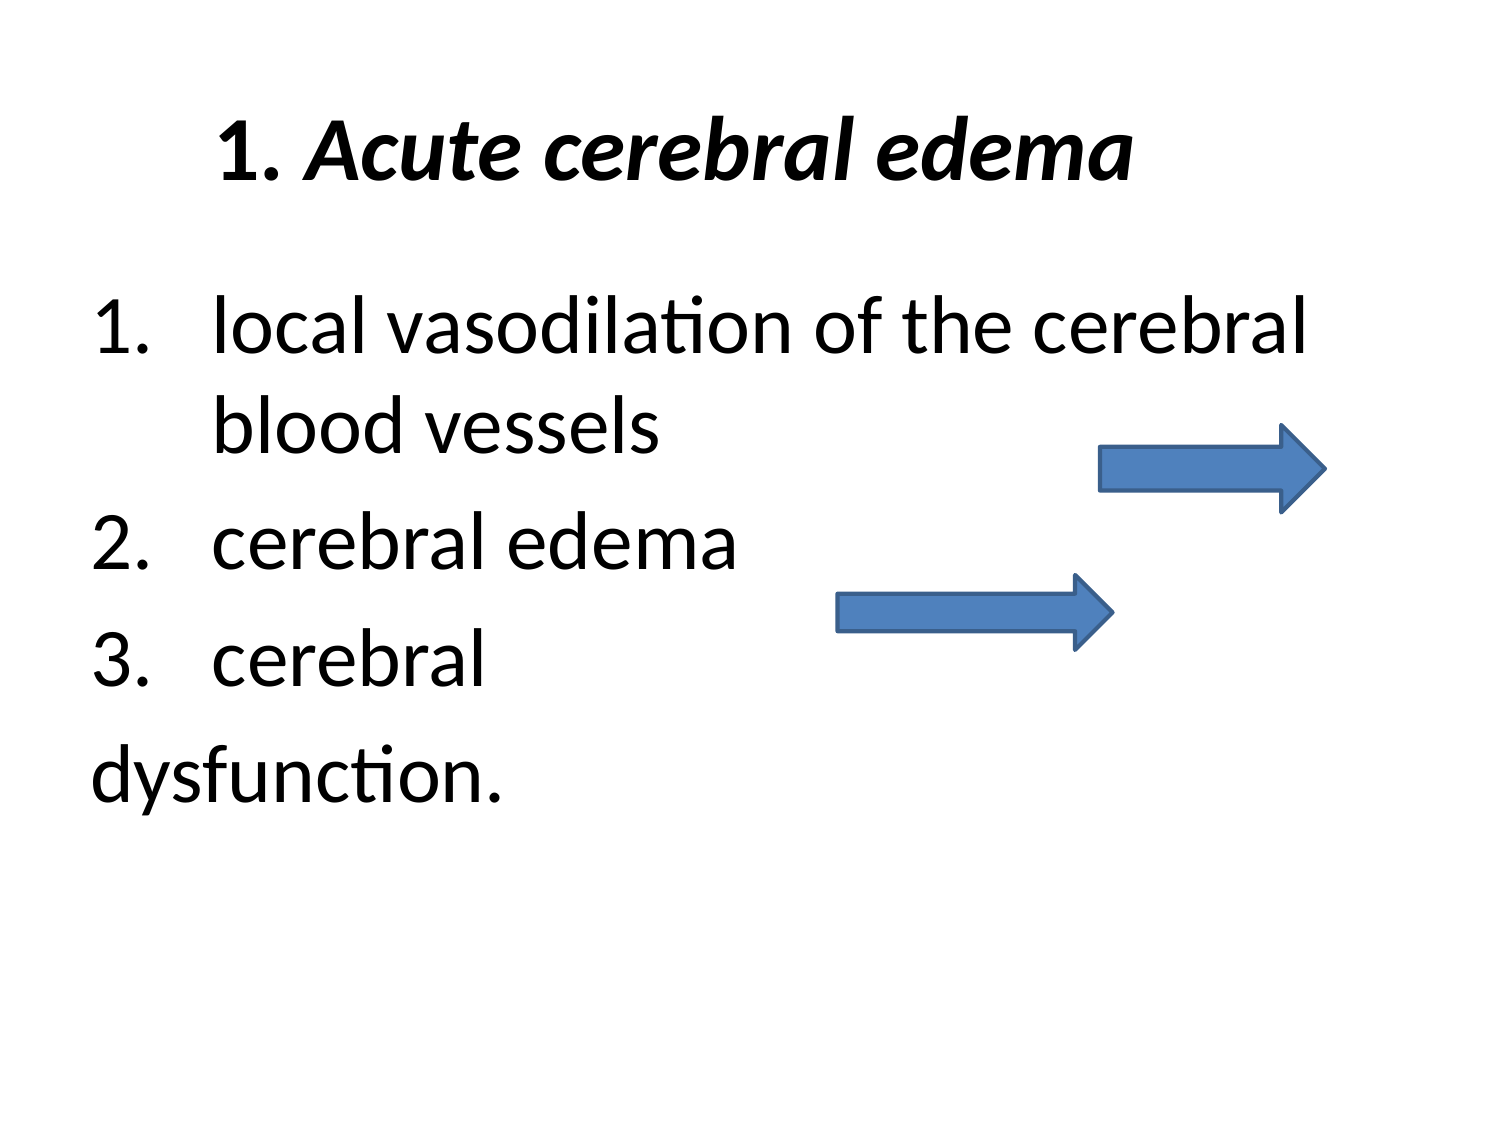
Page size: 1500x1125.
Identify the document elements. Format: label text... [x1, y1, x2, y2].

list local vasodilation of the cerebral blood vessels cerebral edema cerebral dysfunction. [75, 262, 1425, 1005]
text_box [1097, 423, 1328, 515]
text_box [835, 573, 1115, 652]
title 1. Acute cerebral edema [0, 50, 1350, 238]
